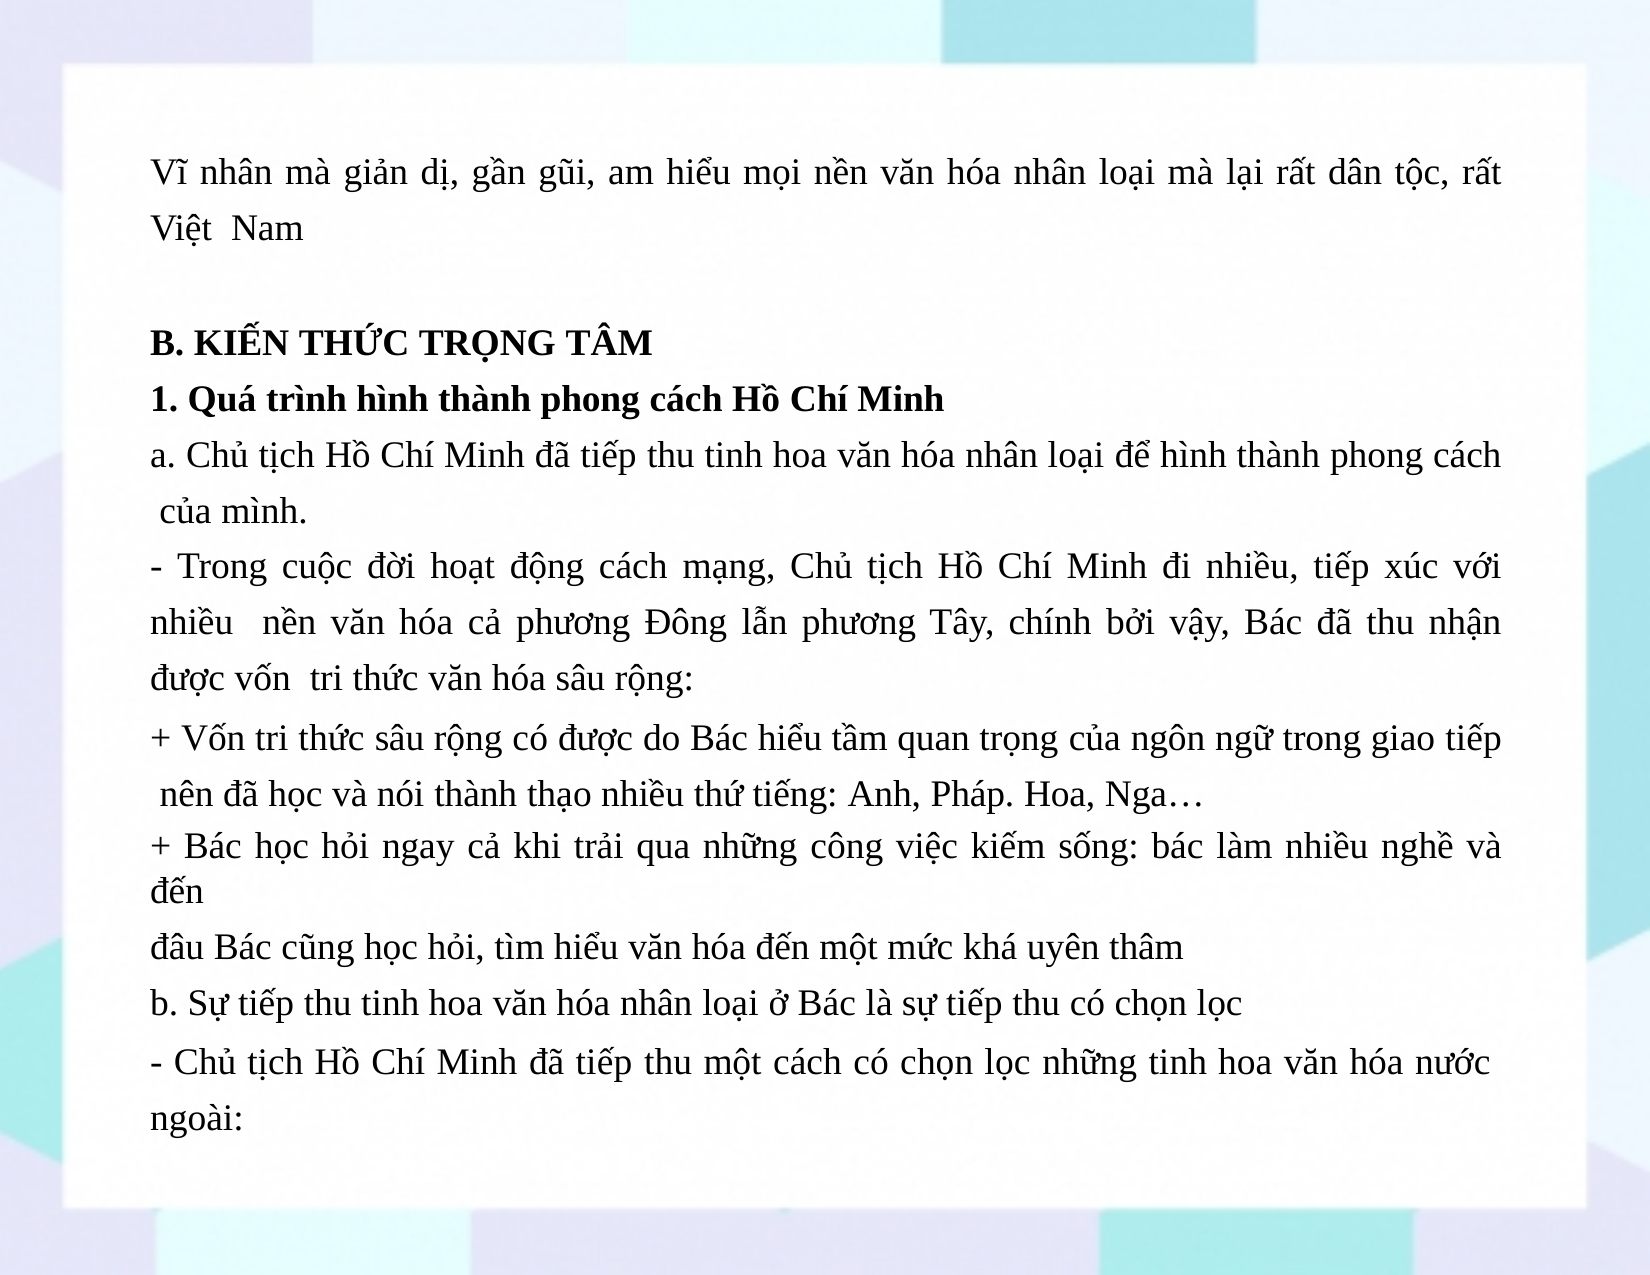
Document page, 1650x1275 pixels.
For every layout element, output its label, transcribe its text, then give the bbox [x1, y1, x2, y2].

text_box Vĩ nhân mà giản dị, gần gũi, am hiểu mọi nền văn hóa nhân loại mà lại rất dân tộc, rất Việt Nam B. KIẾN THỨC TRỌNG TÂM 1. Quá trình hình thành phong cách Hồ Chí Minh a. Chủ tịch Hồ Chí Minh đã tiếp thu tinh hoa văn hóa nhân loại để hình thành phong cách của mình. - Trong cuộc đời hoạt động cách mạng, Chủ tịch Hồ Chí Minh đi nhiều, tiếp xúc với nhiều nền văn hóa cả phương Đông lẫn phương Tây, chính bởi vậy, Bác đã thu nhận được vốn tri thức văn hóa sâu rộng: + Vốn tri thức sâu rộng có được do Bác hiểu tầm quan trọng của ngôn ngữ trong giao tiếp nên đã học và nói thành thạo nhiều thứ tiếng: Anh, Pháp. Hoa, Nga… + Bác học hỏi ngay cả khi trải qua những công việc kiếm sống: bác làm nhiều nghề và đến đâu Bác cũng học hỏi, tìm hiểu văn hóa đến một mức khá uyên thâm b. Sự tiếp thu tinh hoa văn hóa nhân loại ở Bác là sự tiếp thu có chọn lọc - Chủ tịch Hồ Chí Minh đã tiếp thu một cách có chọn lọc những tinh hoa văn hóa nước ngoài: [147, 134, 1503, 1138]
picture [0, 0, 1650, 1275]
